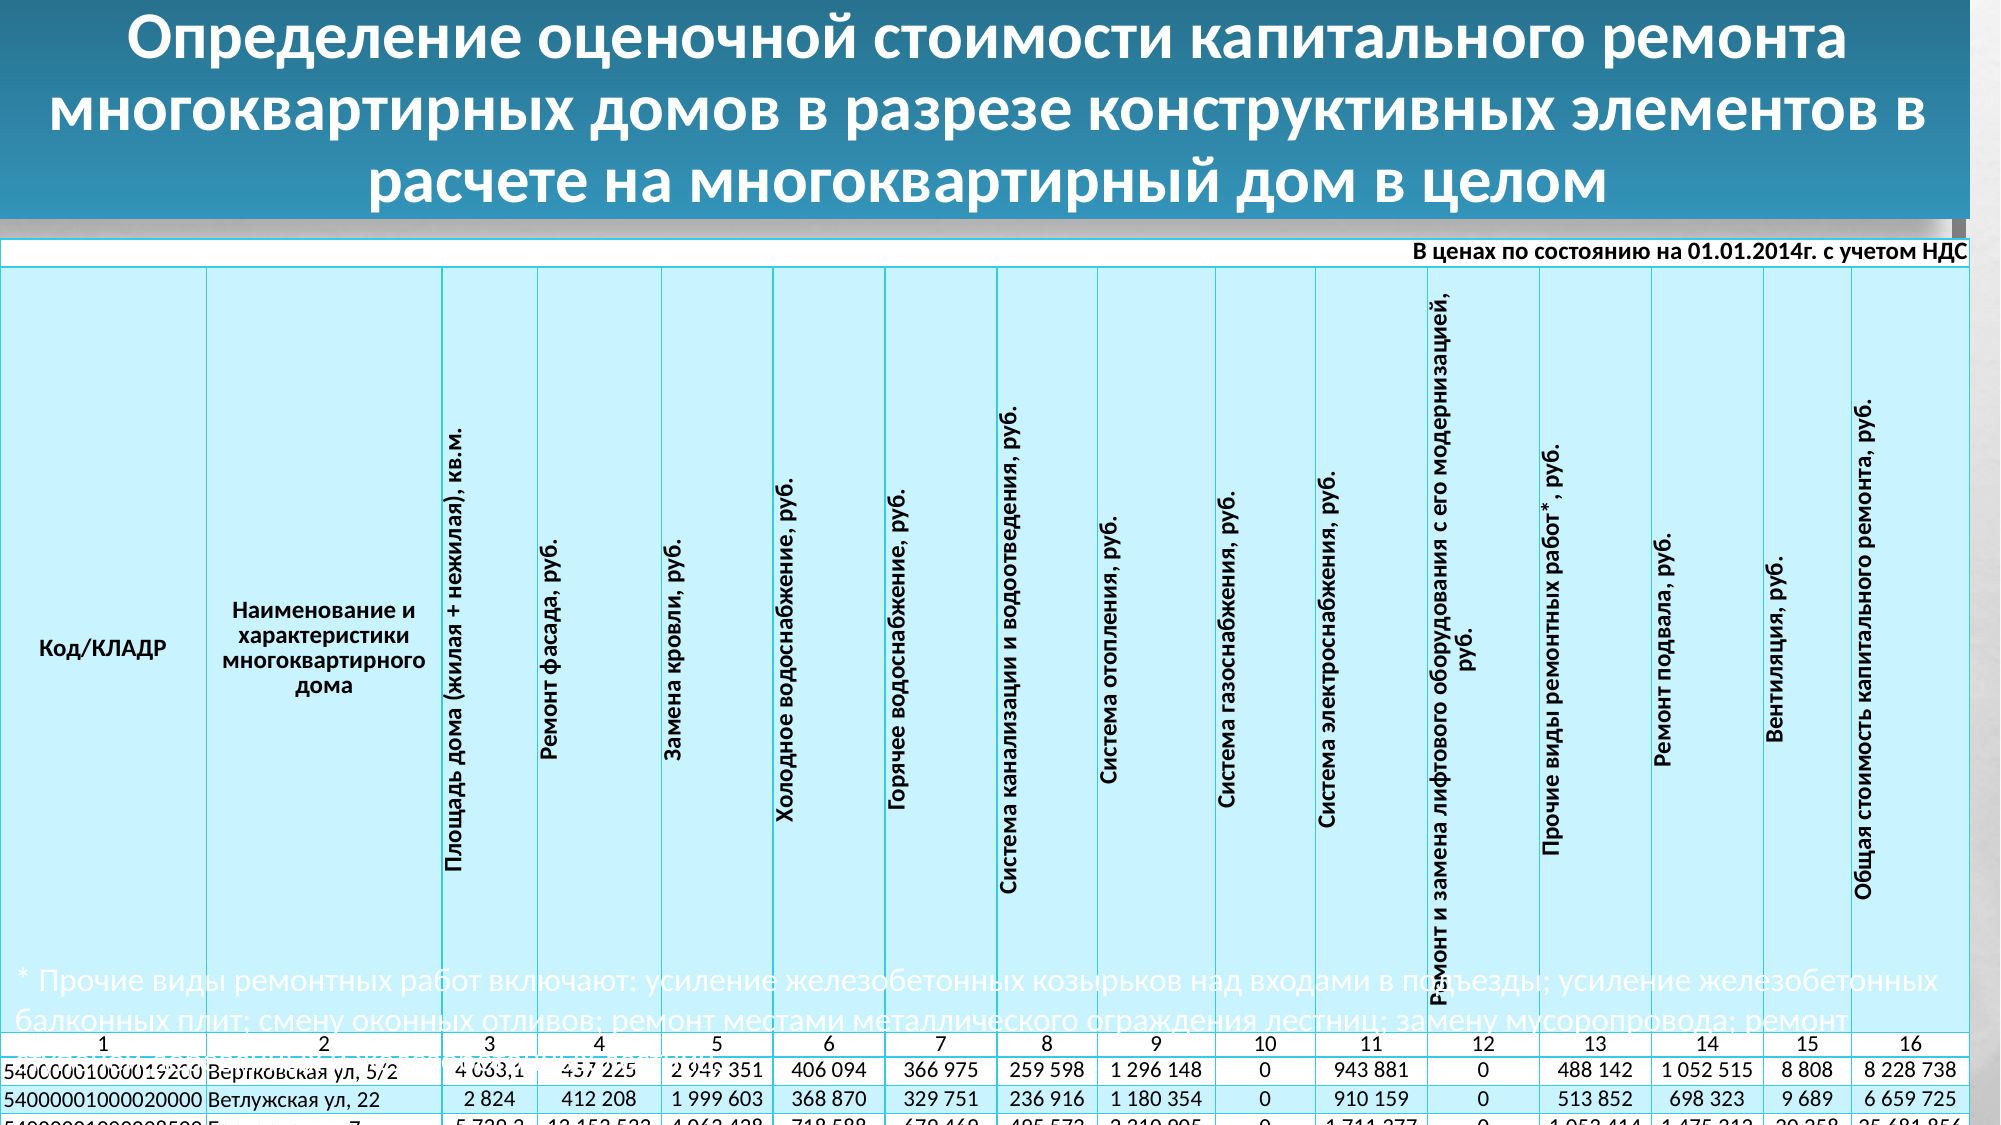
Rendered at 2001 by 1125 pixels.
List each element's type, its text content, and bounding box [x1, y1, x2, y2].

table_cell Система канализации и водоотведения, руб. [998, 268, 1097, 950]
table_cell Система электроснабжения, руб. [1316, 268, 1427, 950]
table_cell 1 999 603 [662, 1086, 772, 1113]
text_box * Прочие виды ремонтных работ включают: усиление железобетонных козырьков над входами в подъезды; усиление железобетонных балконных плит; смену оконных отливов; ремонт местами металлического ограждения лестниц; замену мусоропровода; ремонт ступеней деревянных и железобетонных лестниц. [0, 950, 1970, 1086]
table_header В ценах по состоянию на 01.01.2014г. с учетом НДС [1, 240, 1969, 266]
table_cell 412 208 [538, 1086, 661, 1113]
table_cell Барьерная ул, 7 [207, 1114, 441, 1125]
table_cell Система газоснабжения, руб. [1216, 268, 1315, 950]
table_cell 1 053 414 [1540, 1114, 1651, 1125]
table_cell Ремонт и замена лифтового оборудования с его модернизацией, руб. [1428, 268, 1539, 950]
table_cell 698 323 [1652, 1086, 1763, 1113]
table_cell Площадь дома (жилая + нежилая), кв.м. [443, 268, 537, 950]
table_cell 2 824 [443, 1086, 537, 1113]
table_cell Горячее водоснабжение, руб. [886, 268, 996, 950]
table_cell 6 659 725 [1852, 1086, 1969, 1113]
table_cell 368 870 [774, 1086, 884, 1113]
table_cell 718 588 [774, 1114, 884, 1125]
table_cell 329 751 [886, 1086, 996, 1113]
table_cell Замена кровли, руб. [662, 268, 772, 950]
table_cell 0 [1216, 1086, 1315, 1113]
table_cell 54000001000008500 [1, 1114, 206, 1125]
table_cell 1 711 377 [1316, 1114, 1427, 1125]
table_cell Холодное водоснабжение, руб. [774, 268, 884, 950]
table_cell Прочие виды ремонтных работ*, руб. [1540, 268, 1651, 950]
table_cell Ремонт фасада, руб. [538, 268, 661, 950]
table_cell Код/КЛАДР [1, 268, 206, 950]
table_cell Вентиляция, руб. [1764, 268, 1851, 950]
table_cell 1 180 354 [1098, 1086, 1215, 1113]
table_cell 495 573 [998, 1114, 1097, 1125]
table_cell 25 681 856 [1852, 1114, 1969, 1125]
table_cell Ветлужская ул, 22 [207, 1086, 441, 1113]
picture [0, 0, 2001, 1125]
text_box Определение оценочной стоимости капитального ремонта многоквартирных домов в разрезе конструктивных элементов в расчете на многоквартирный дом в целом [0, 0, 1970, 219]
table_cell 236 916 [998, 1086, 1097, 1113]
table_cell 4 063 428 [662, 1114, 772, 1125]
table_cell 679 469 [886, 1114, 996, 1125]
table_cell 1 475 312 [1652, 1114, 1763, 1125]
table_cell 5 739,3 [443, 1114, 537, 1125]
table_cell Общая стоимость капитального ремонта, руб. [1852, 268, 1969, 950]
table_cell 0 [1428, 1086, 1539, 1113]
table_cell 0 [1216, 1114, 1315, 1125]
table_cell 13 153 533 [538, 1114, 661, 1125]
table_cell 513 852 [1540, 1086, 1651, 1113]
table_cell 54000001000020000 [1, 1086, 206, 1113]
table_cell Система отопления, руб. [1098, 268, 1215, 950]
table_cell Ремонт подвала, руб. [1652, 268, 1763, 950]
table_cell 910 159 [1316, 1086, 1427, 1113]
table_cell Наименование и характеристики многоквартирного дома [207, 268, 441, 950]
table_cell 9 689 [1764, 1086, 1851, 1113]
table_cell 20 258 [1764, 1114, 1851, 1125]
table_cell 2 310 905 [1098, 1114, 1215, 1125]
table_cell 0 [1428, 1114, 1539, 1125]
